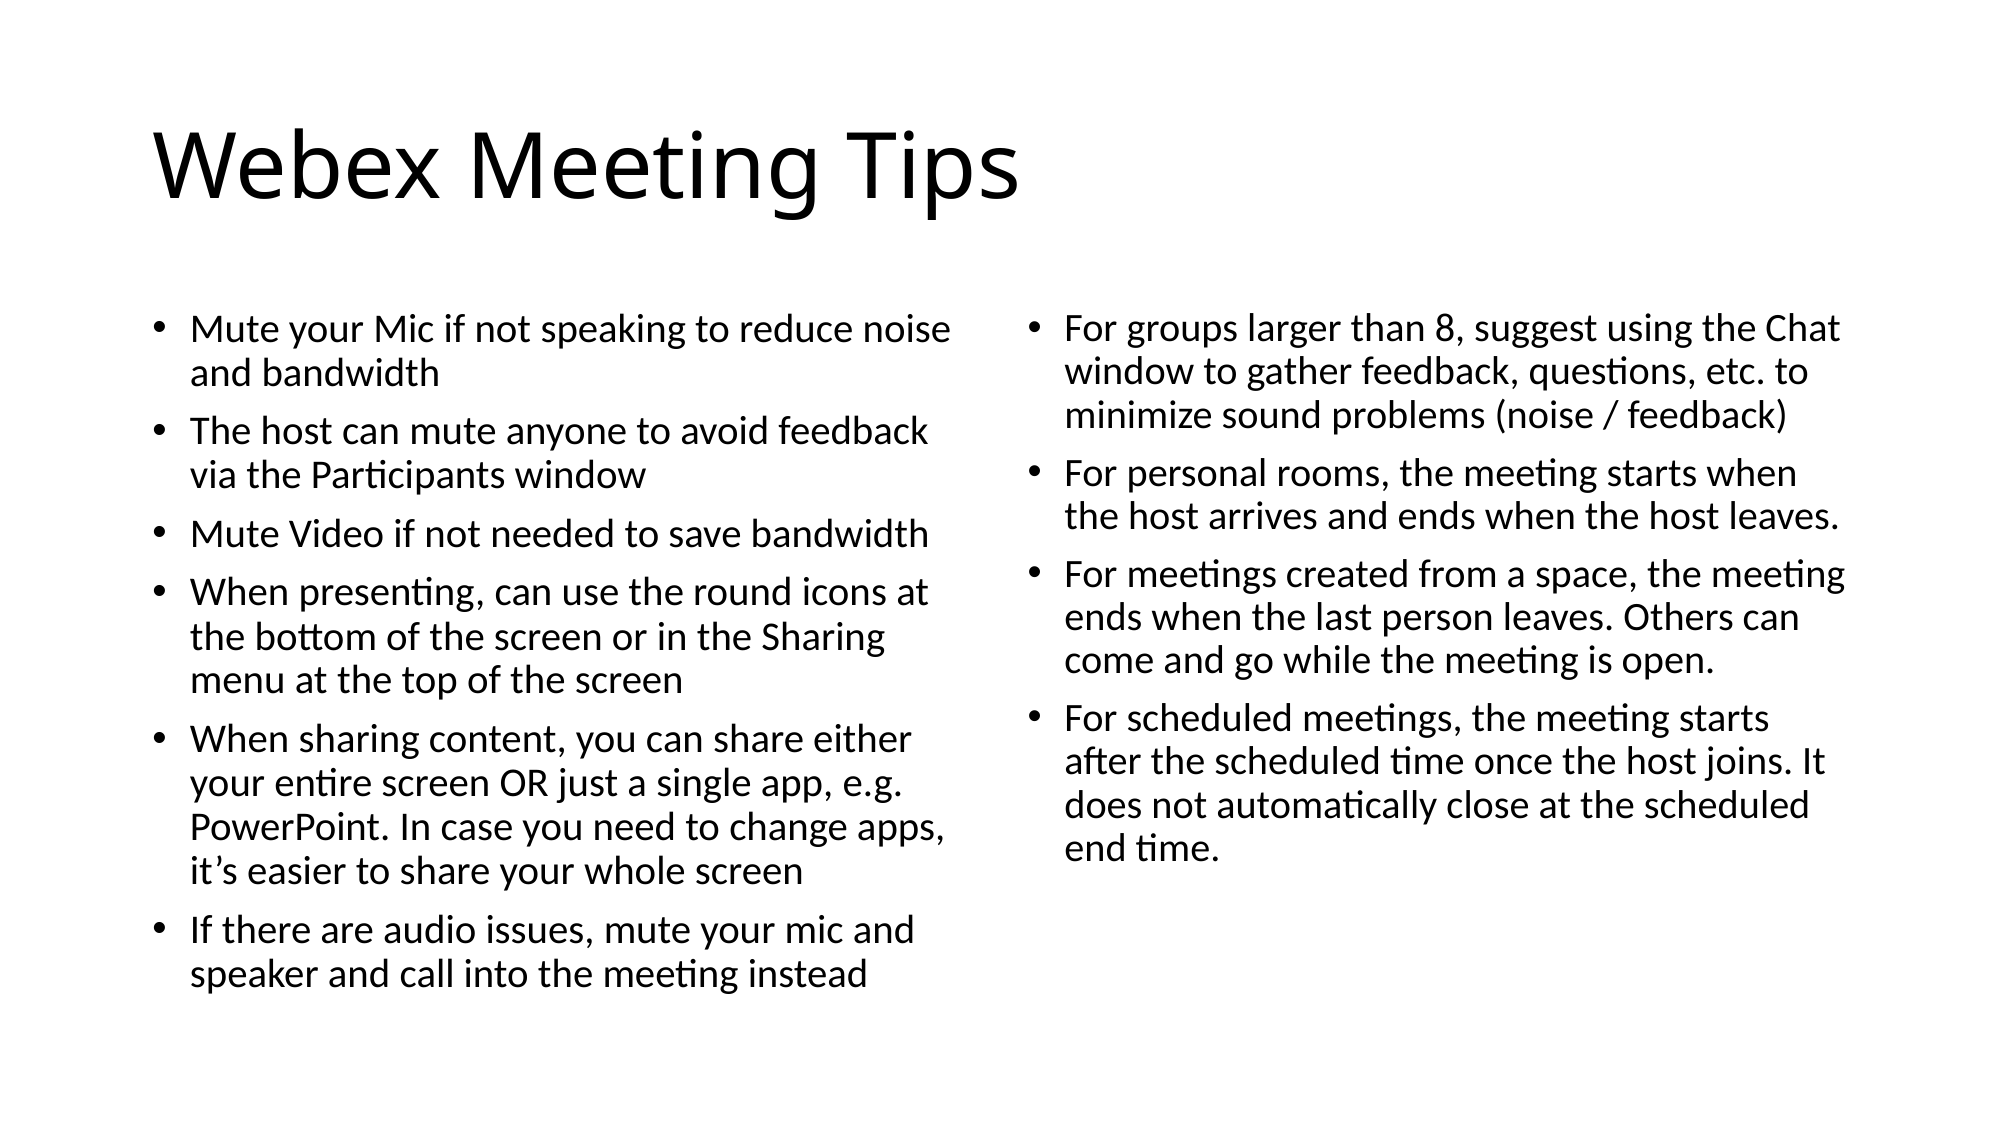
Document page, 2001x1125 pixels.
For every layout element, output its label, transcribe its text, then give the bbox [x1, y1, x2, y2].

list For groups larger than 8, suggest using the Chat window to gather feedback, questions, etc. to minimize sound problems (noise / feedback) For personal rooms, the meeting starts when the host arrives and ends when the host leaves. For meetings created from a space, the meeting ends when the last person leaves. Others can come and go while the meeting is open. For scheduled meetings, the meeting starts after the scheduled time once the host joins. It does not automatically close at the scheduled end time. [1012, 299, 1863, 1014]
title Webex Meeting Tips [137, 59, 1863, 278]
list Mute your Mic if not speaking to reduce noise and bandwidth The host can mute anyone to avoid feedback via the Participants window Mute Video if not needed to save bandwidth When presenting, can use the round icons at the bottom of the screen or in the Sharing menu at the top of the screen When sharing content, you can share either your entire screen OR just a single app, e.g. PowerPoint. In case you need to change apps, it’s easier to share your whole screen If there are audio issues, mute your mic and speaker and call into the meeting instead [137, 299, 988, 1014]
